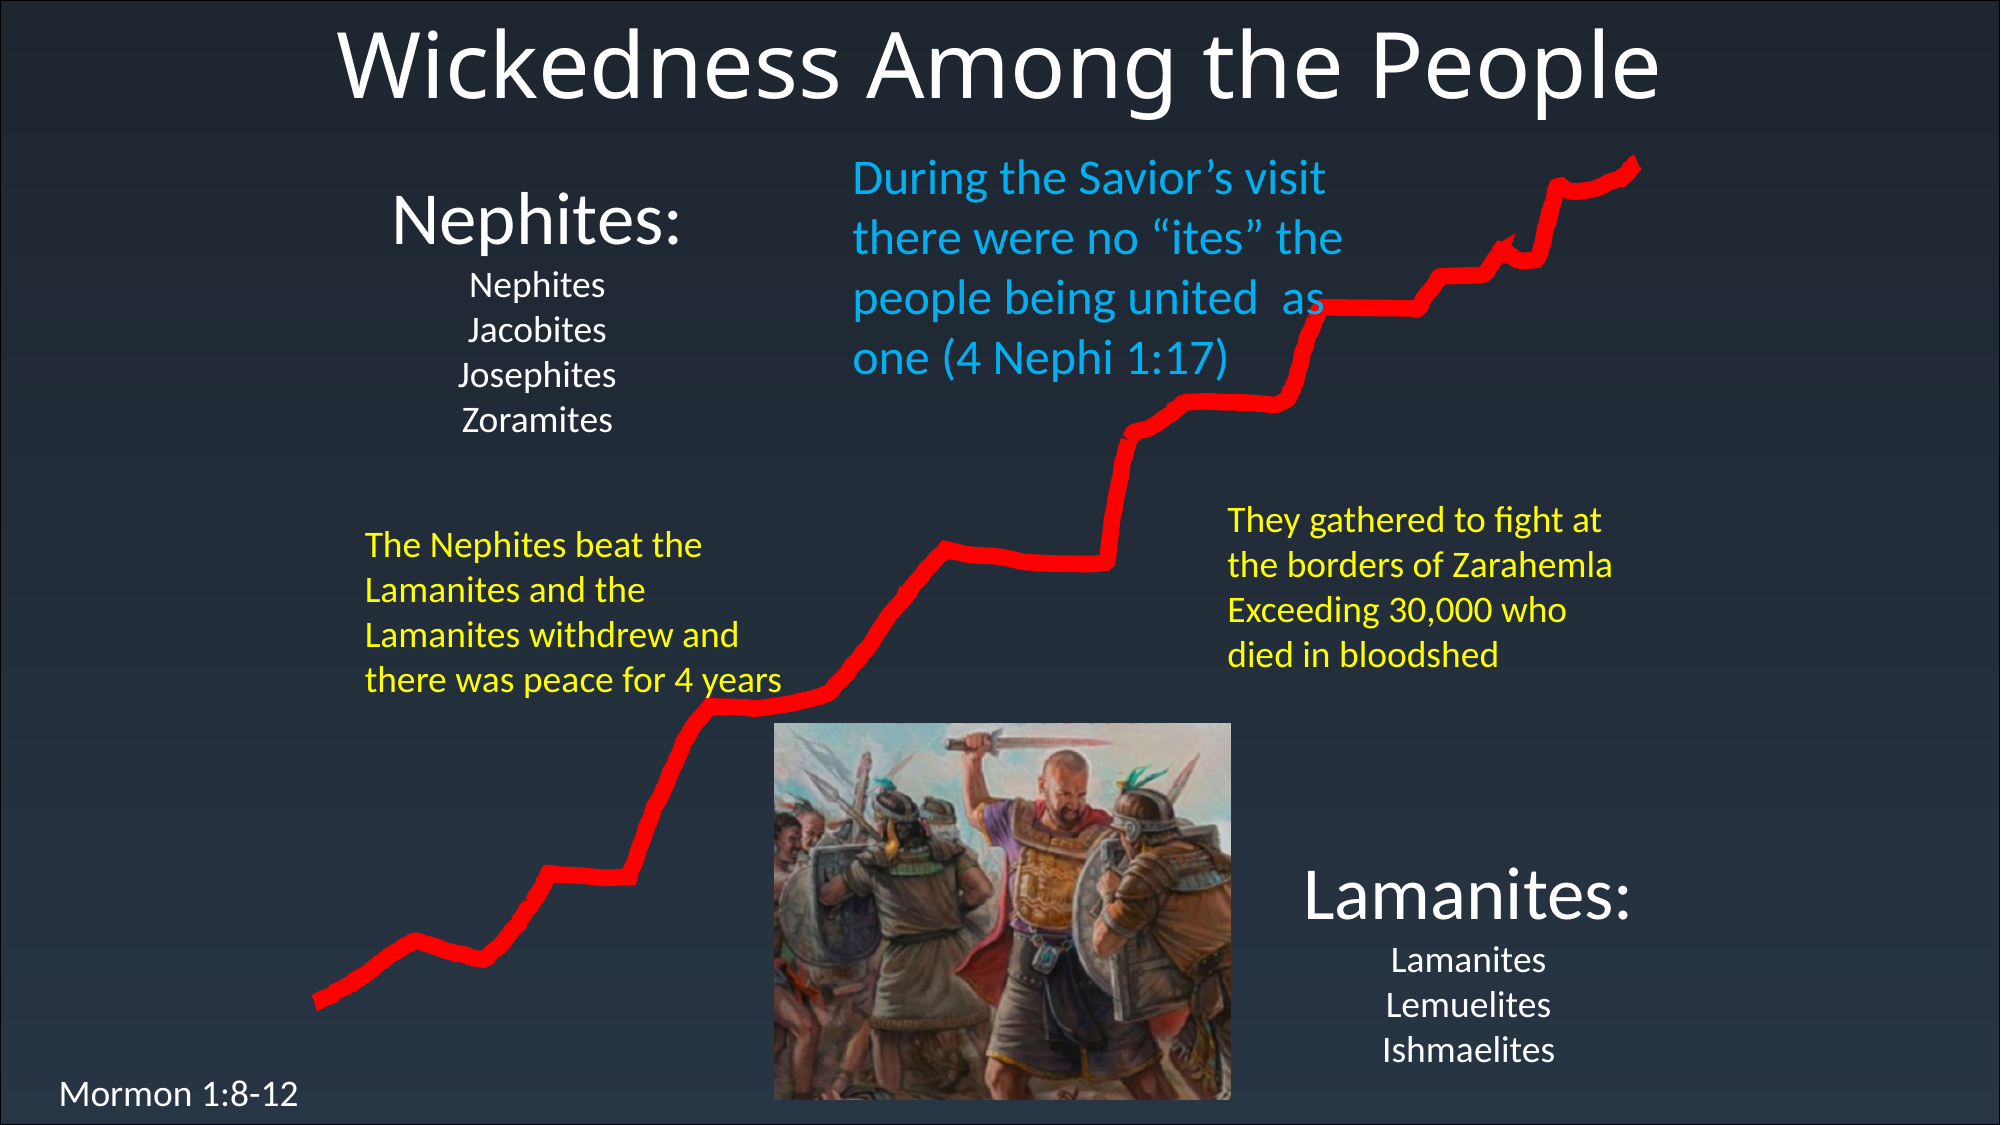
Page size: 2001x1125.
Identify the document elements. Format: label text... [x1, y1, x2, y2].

text_box Nephites: Nephites Jacobites Josephites Zoramites [349, 162, 725, 448]
text_box Lamanites: Lamanites Lemuelites Ishmaelites [1231, 837, 1713, 1078]
text_box [314, 708, 779, 1004]
picture [774, 723, 1231, 1100]
text_box The Nephites beat the Lamanites and the Lamanites withdrew and there was peace for 4 years [350, 512, 818, 708]
text_box During the Savior’s visit there were no “ites” the people being united as one (4 Nephi 1:17) [837, 137, 1363, 393]
text_box They gathered to fight at the borders of Zarahemla Exceeding 30,000 who died in bloodshed [1212, 487, 1650, 683]
text_box Wickedness Among the People [249, 0, 1750, 125]
text_box [1363, 161, 1638, 337]
text_box Mormon 1:8-12 [43, 1061, 707, 1122]
text_box [818, 393, 1291, 698]
text_box [0, 0, 2000, 1125]
